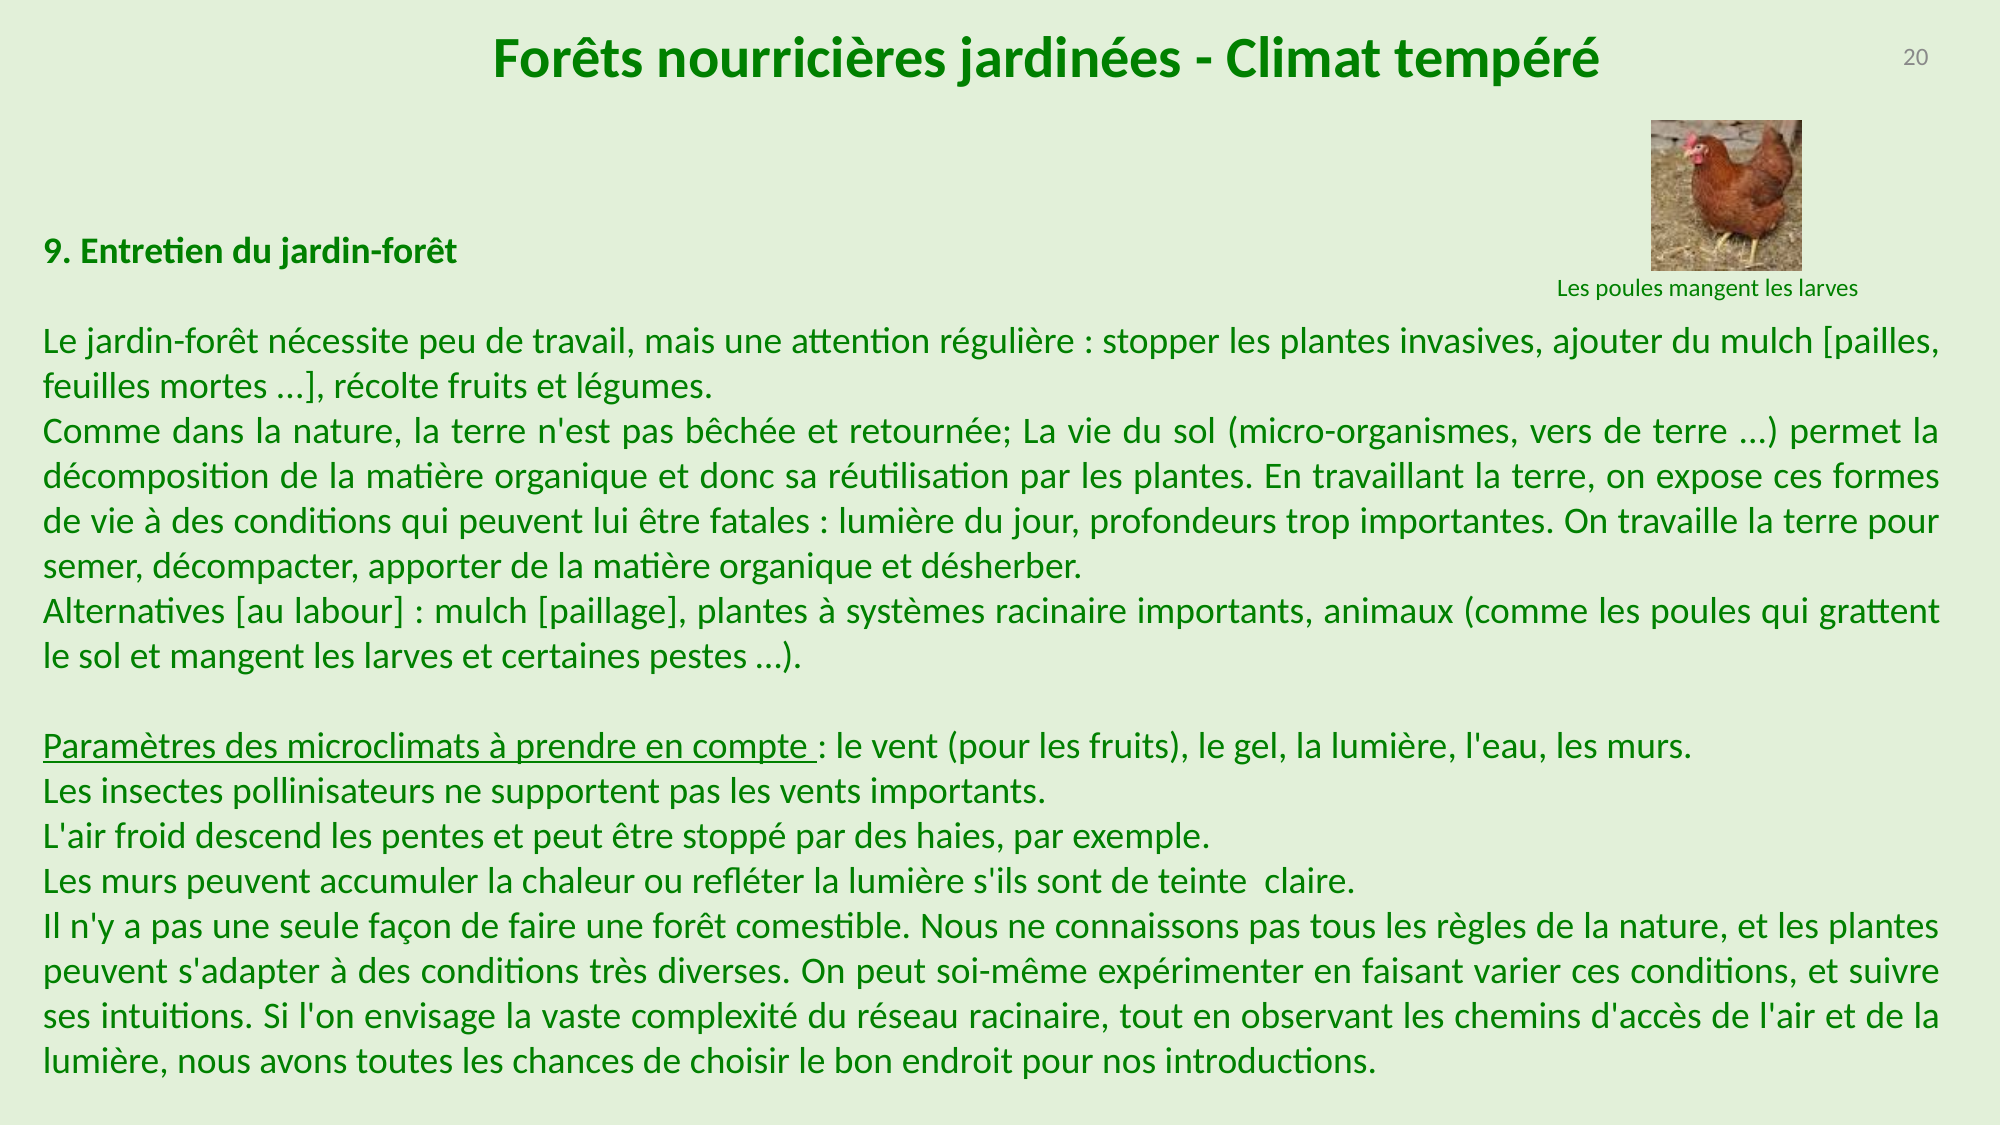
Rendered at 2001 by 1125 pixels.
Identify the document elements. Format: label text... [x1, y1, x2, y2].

picture [1651, 120, 1802, 271]
text_box Forêts nourricières jardinées - Climat tempéré [443, 11, 1652, 97]
slide_number 20 [1863, 28, 1944, 82]
text_box 9. Entretien du jardin-forêt Le jardin-forêt nécessite peu de travail, mais une attention régulière : stopper les plantes invasives, ajouter du mulch [pailles, feuilles mortes ...], récolte fruits et légumes. Comme dans la nature, la terre n'est pas bêchée et retournée; La vie du sol (micro-organismes, vers de terre ...) permet la décomposition de la matière organique et donc sa réutilisation par les plantes. En travaillant la terre, on expose ces formes de vie à des conditions qui peuvent lui être fatales : lumière du jour, profondeurs trop importantes. On travaille la terre pour semer, décompacter, apporter de la matière organique et désherber. Alternatives [au labour] : mulch [paillage], plantes à systèmes racinaire importants, animaux (comme les poules qui grattent le sol et mangent les larves et certaines pestes …). Paramètres des microclimats à prendre en compte : le vent (pour les fruits), le gel, la lumière, l'eau, les murs. Les insectes pollinisateurs ne supportent pas les vents importants. L'air froid descend les pentes et peut être stoppé par des haies, par exemple. Les murs peuvent accumuler la chaleur ou refléter la lumière s'ils sont de teinte claire. Il n'y a pas une seule façon de faire une forêt comestible. Nous ne connaissons pas tous les règles de la nature, et les plantes peuvent s'adapter à des conditions très diverses. On peut soi-même expérimenter en faisant varier ces conditions, et suivre ses intuitions. Si l'on envisage la vaste complexité du réseau racinaire, tout en observant les chemins d'accès de l'air et de la lumière, nous avons toutes les chances de choisir le bon endroit pour nos introductions. [28, 218, 1957, 1089]
text_box Les poules mangent les larves [1542, 264, 1880, 309]
